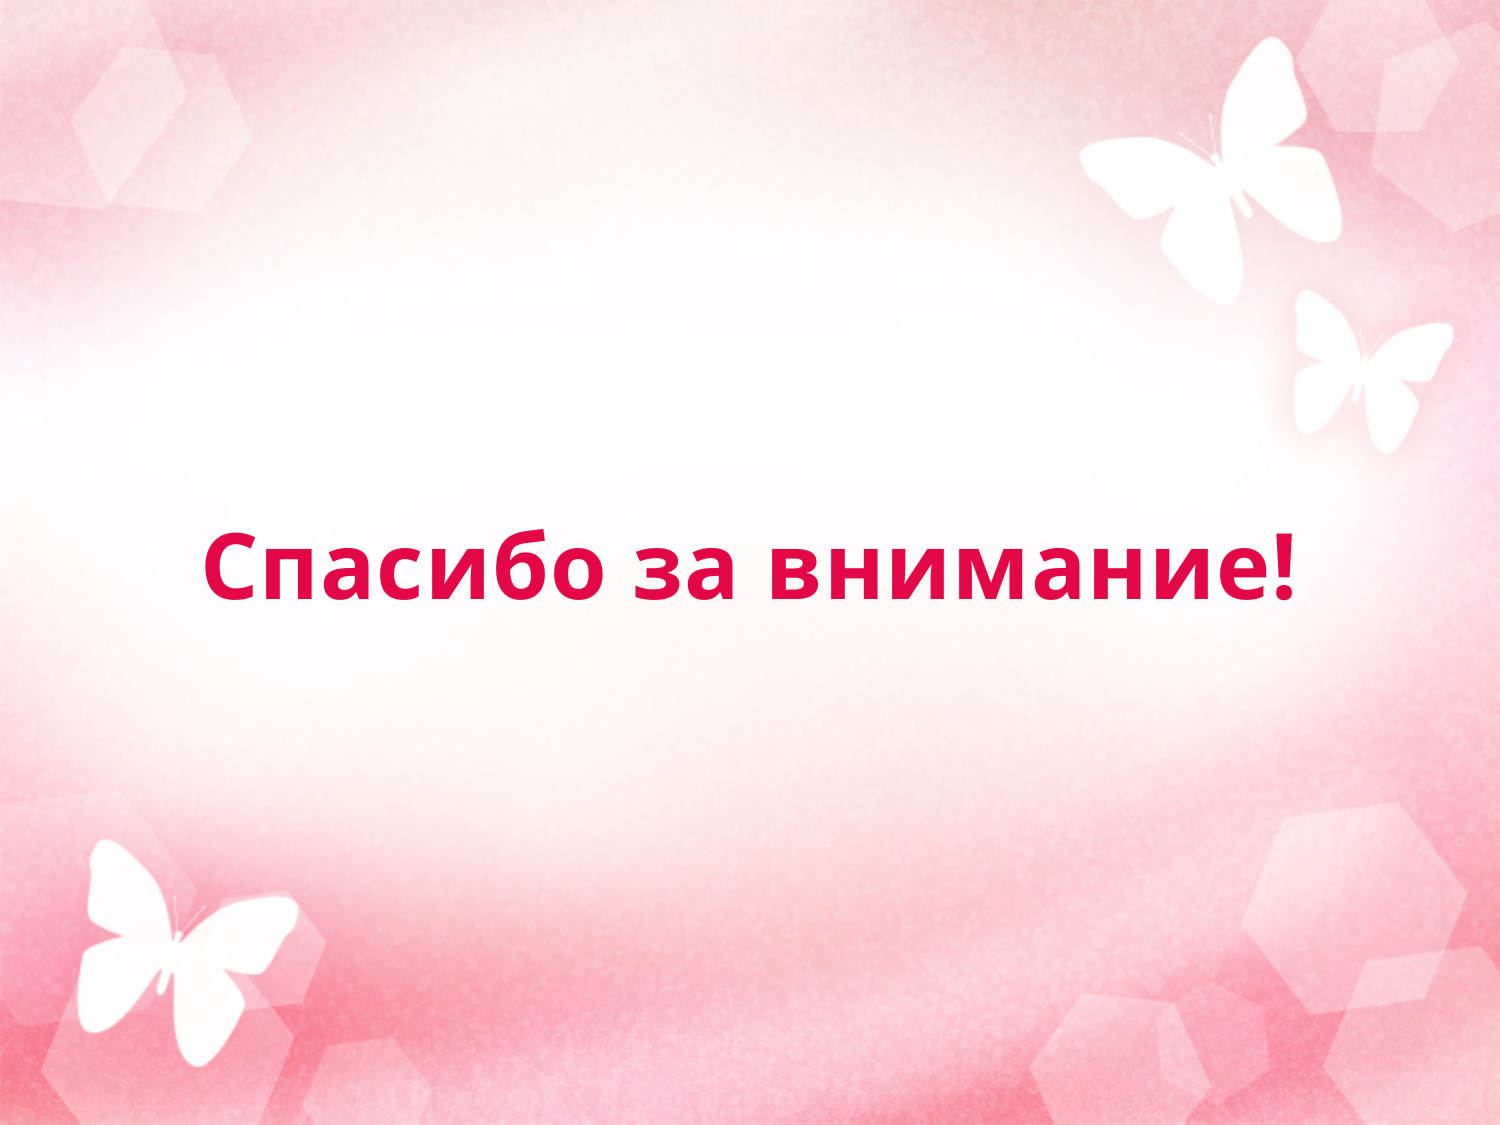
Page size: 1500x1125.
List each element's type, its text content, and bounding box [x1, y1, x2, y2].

picture [0, 0, 1500, 1125]
title Спасибо за внимание! [112, 441, 1388, 683]
